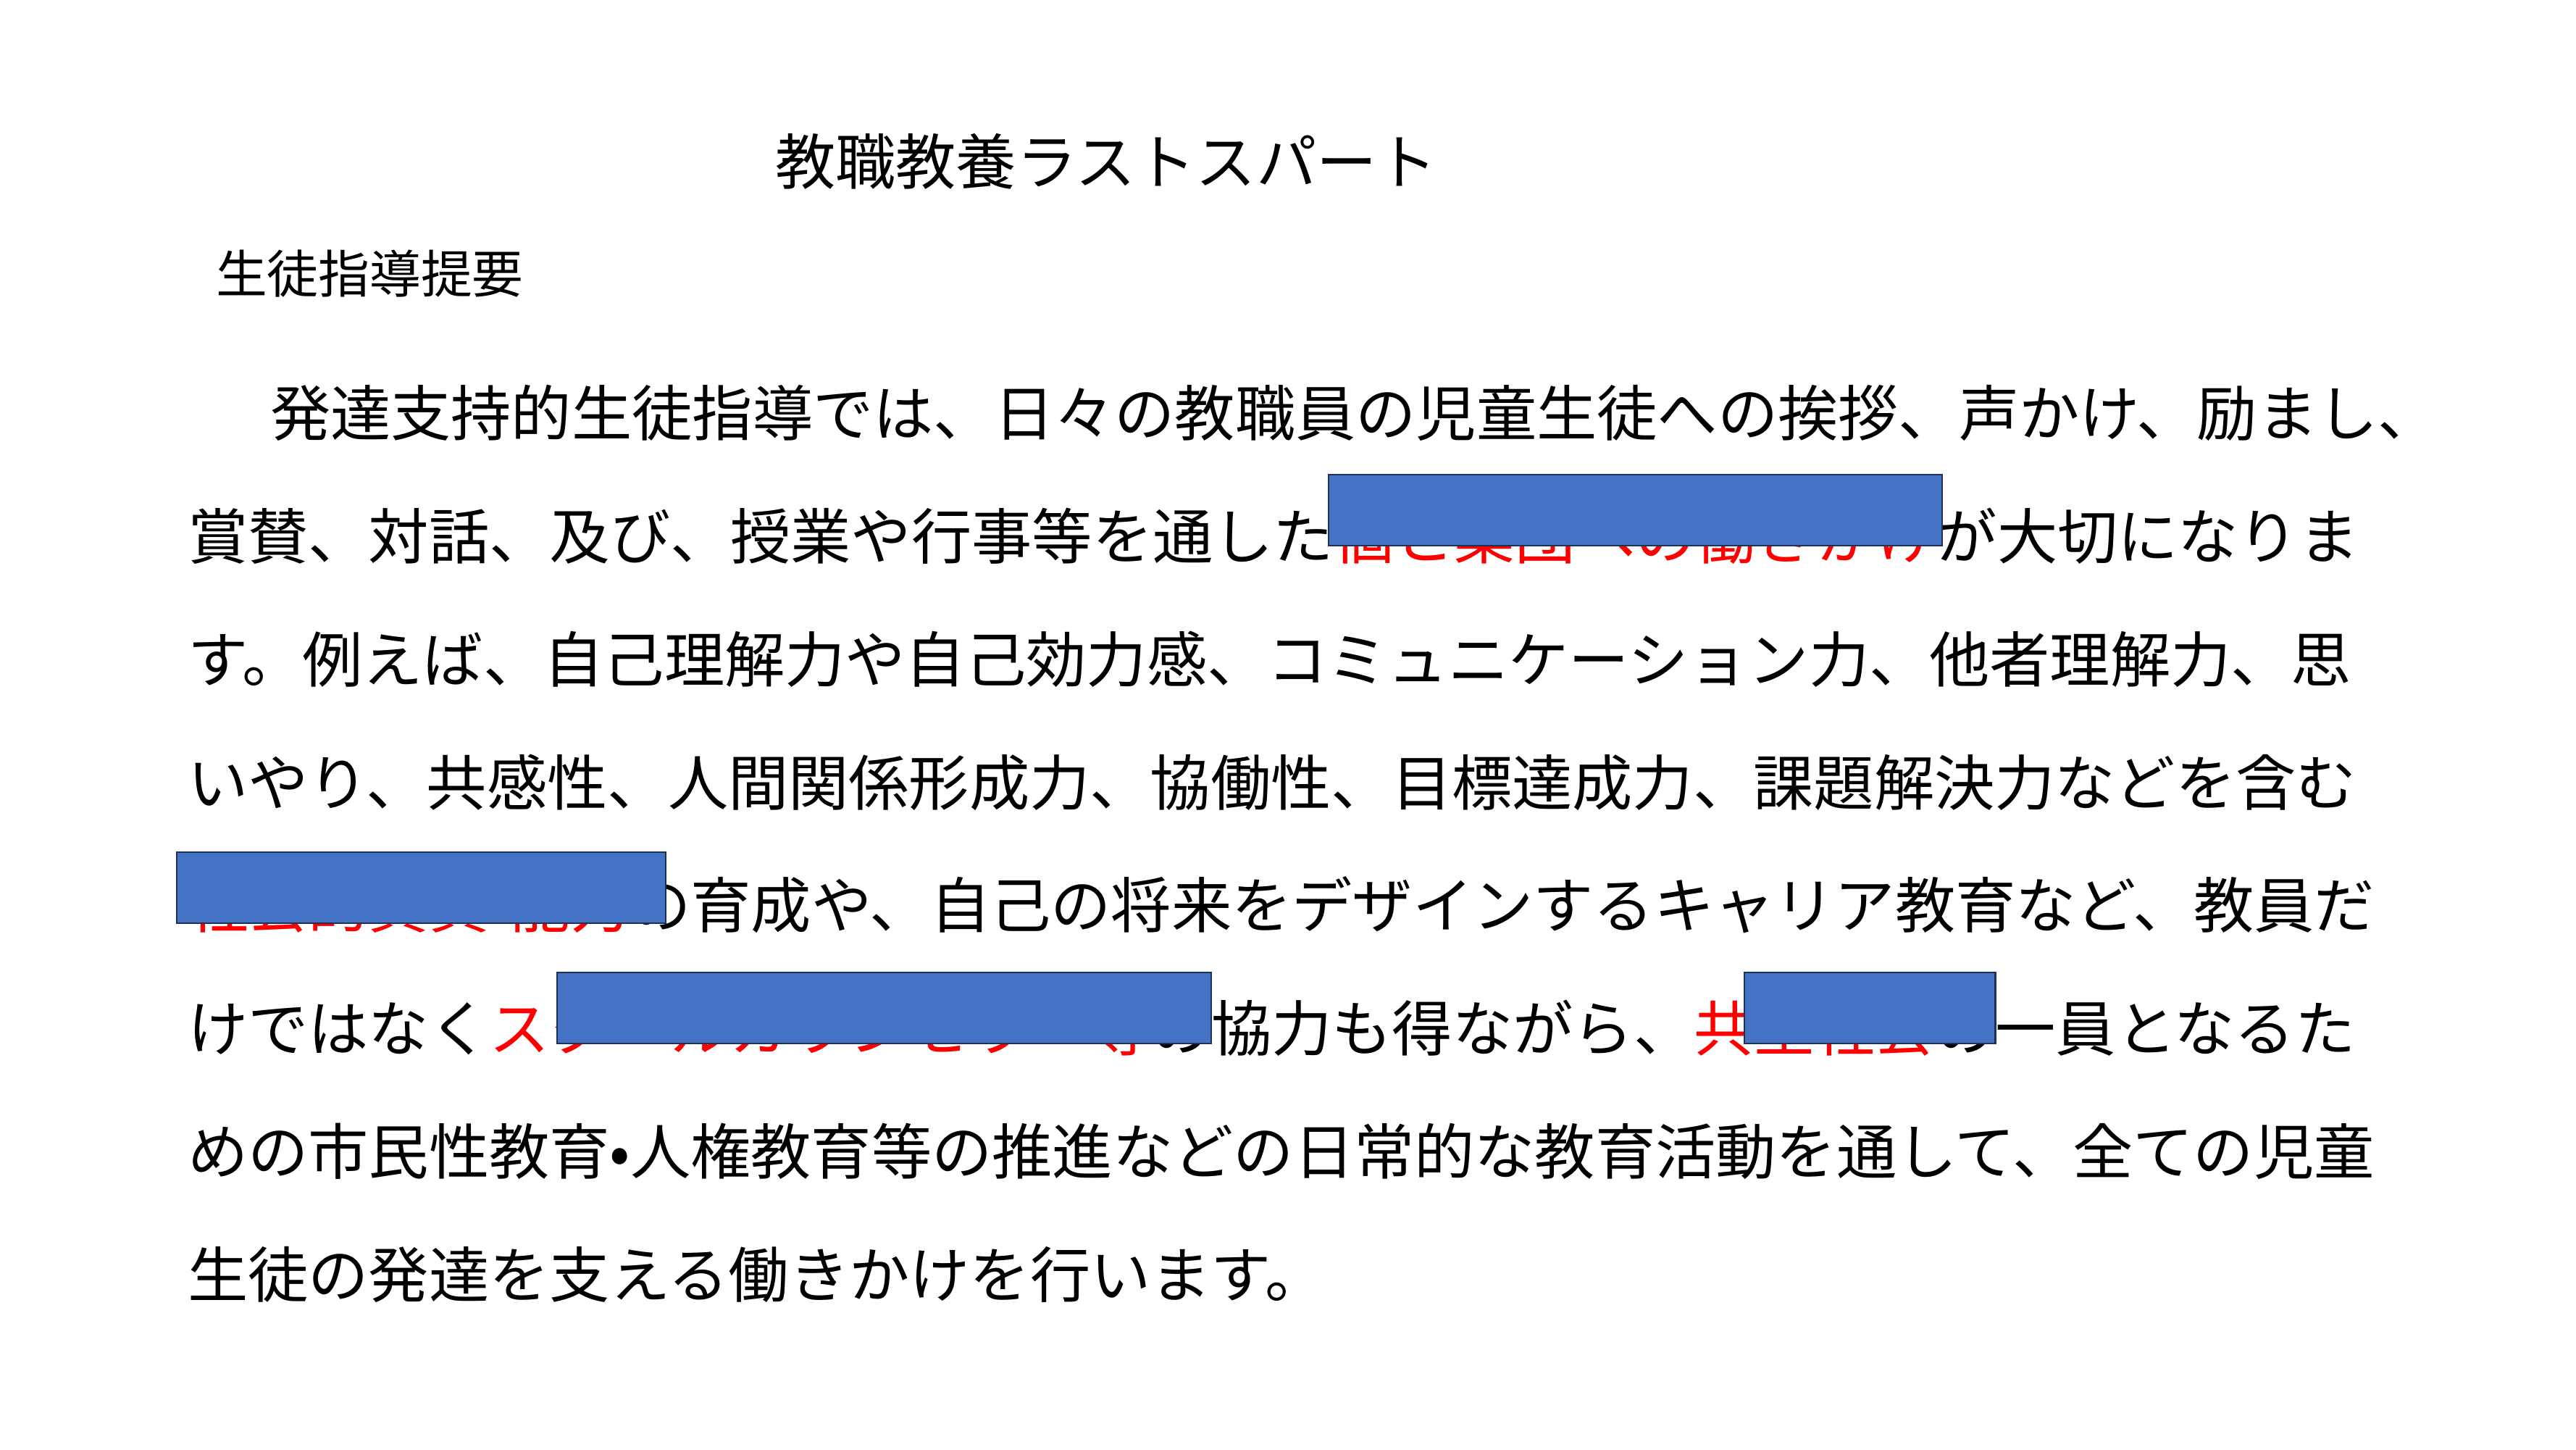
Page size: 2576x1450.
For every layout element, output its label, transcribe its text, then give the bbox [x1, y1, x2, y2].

text_box [176, 851, 666, 924]
text_box [1744, 972, 1996, 1044]
text_box [1328, 474, 1943, 546]
text_box [556, 972, 1212, 1044]
list 発達支持的生徒指導では、日々の教職員の児童生徒への挨拶、声かけ、励まし、賞賛、対話、及び、授業や行事等を通した個と集団への働きかけが大切になります。例えば、自己理解力や自己効力感、コミュニケーション力、他者理解力、思いやり、共感性、人間関係形成力、協働性、目標達成力、課題解決力などを含む社会的資質・能力の育成や、自己の将来をデザインするキャリア教育など、教員だけではなくスクールカウンセラー等の協力も得ながら、共生社会の一員となるための市民性教育・人権教育等の推進などの日常的な教育活動を通して、全ての児童生徒の発達を支える働きかけを行います。 [177, 319, 2399, 1354]
title 教職教養ラストスパート [764, 96, 1486, 235]
text_box 生徒指導提要 [205, 243, 909, 310]
